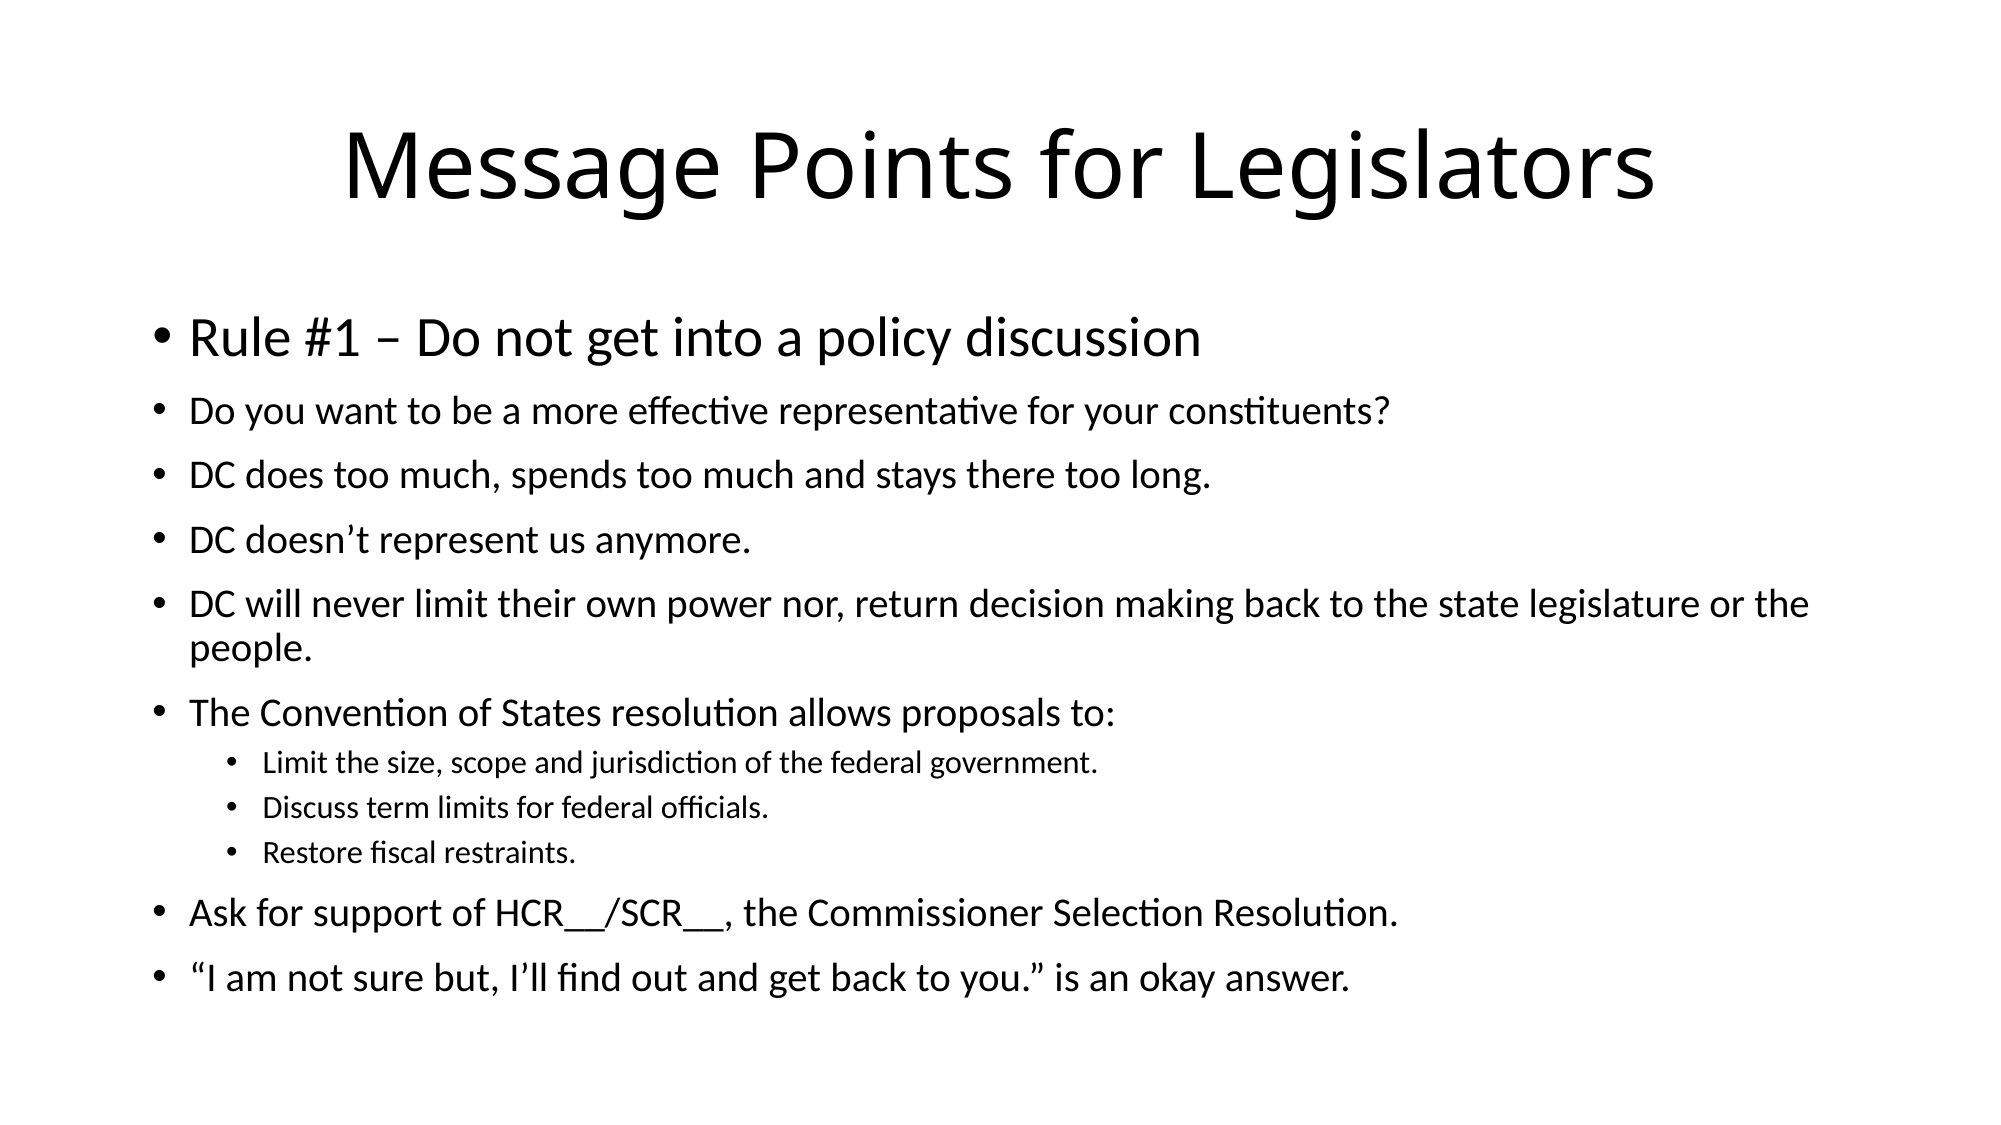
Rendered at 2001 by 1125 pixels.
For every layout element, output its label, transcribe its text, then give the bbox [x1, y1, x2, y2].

list Rule #1 – Do not get into a policy discussion Do you want to be a more effective representative for your constituents? DC does too much, spends too much and stays there too long. DC doesn’t represent us anymore. DC will never limit their own power nor, return decision making back to the state legislature or the people. The Convention of States resolution allows proposals to: Limit the size, scope and jurisdiction of the federal government. Discuss term limits for federal officials. Restore fiscal restraints. Ask for support of HCR__/SCR__, the Commissioner Selection Resolution. “I am not sure but, I’ll find out and get back to you.” is an okay answer. [137, 299, 1863, 1014]
title Message Points for Legislators [137, 59, 1863, 278]
